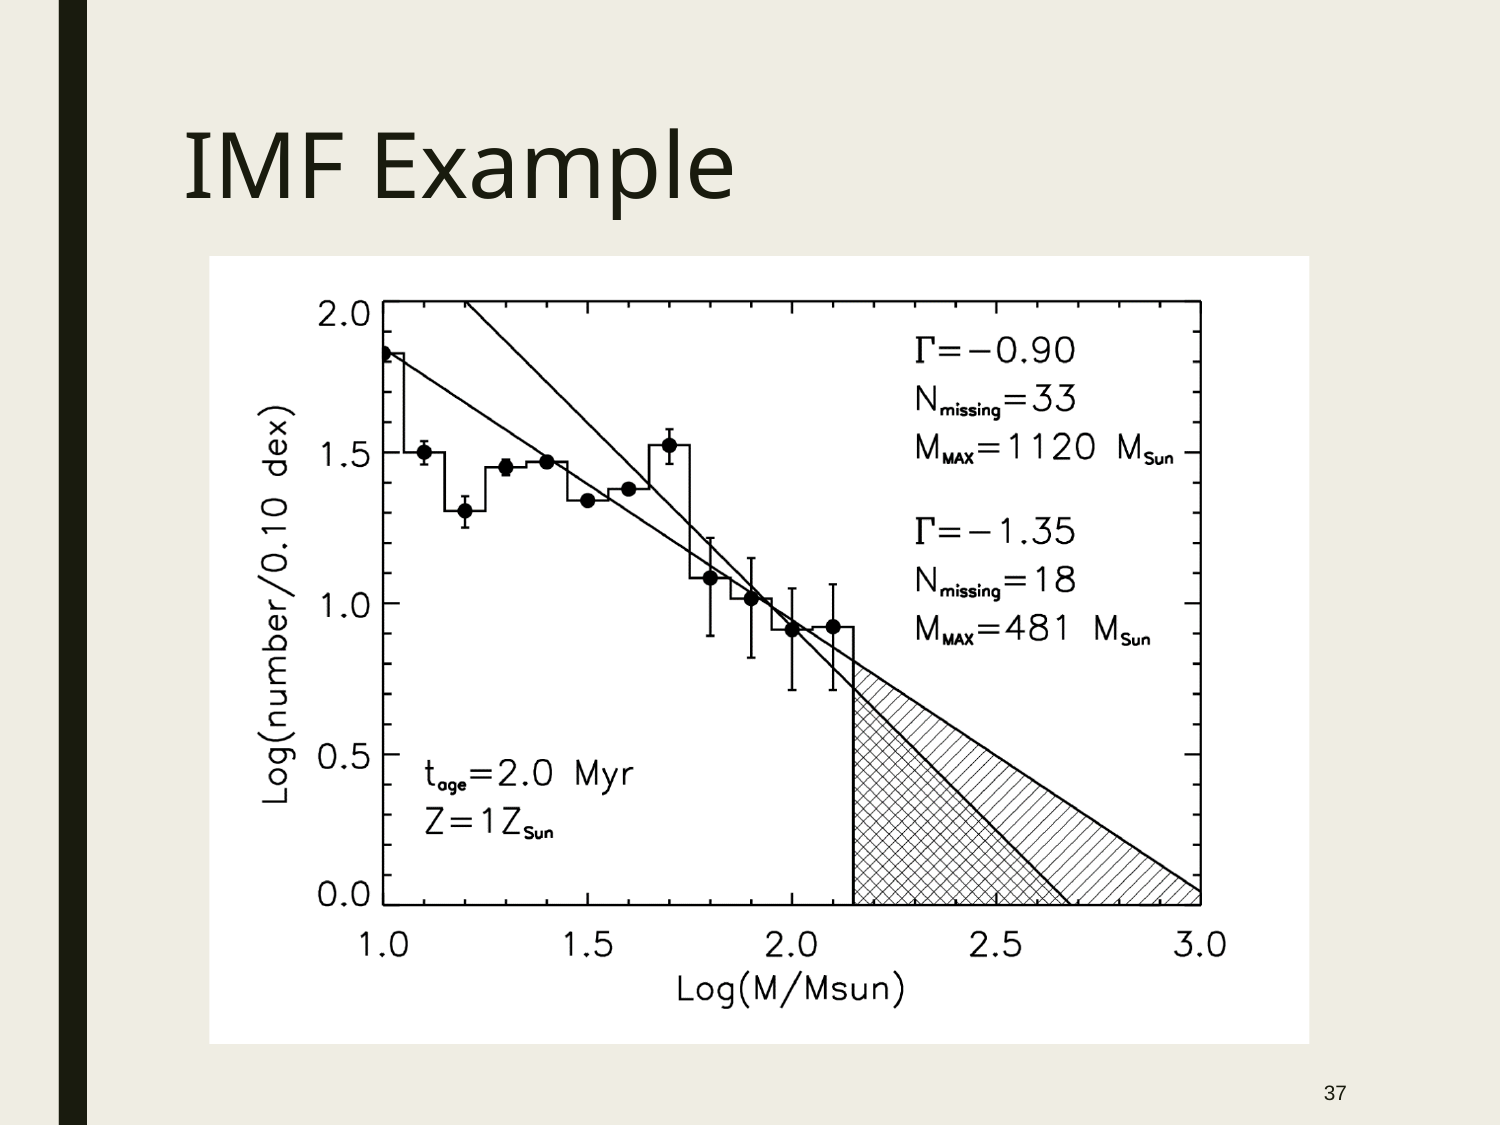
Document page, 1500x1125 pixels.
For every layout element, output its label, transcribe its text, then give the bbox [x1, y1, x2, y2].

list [209, 256, 1310, 1044]
slide_number 37 [1165, 1058, 1362, 1125]
title IMF Example [168, 112, 1351, 233]
